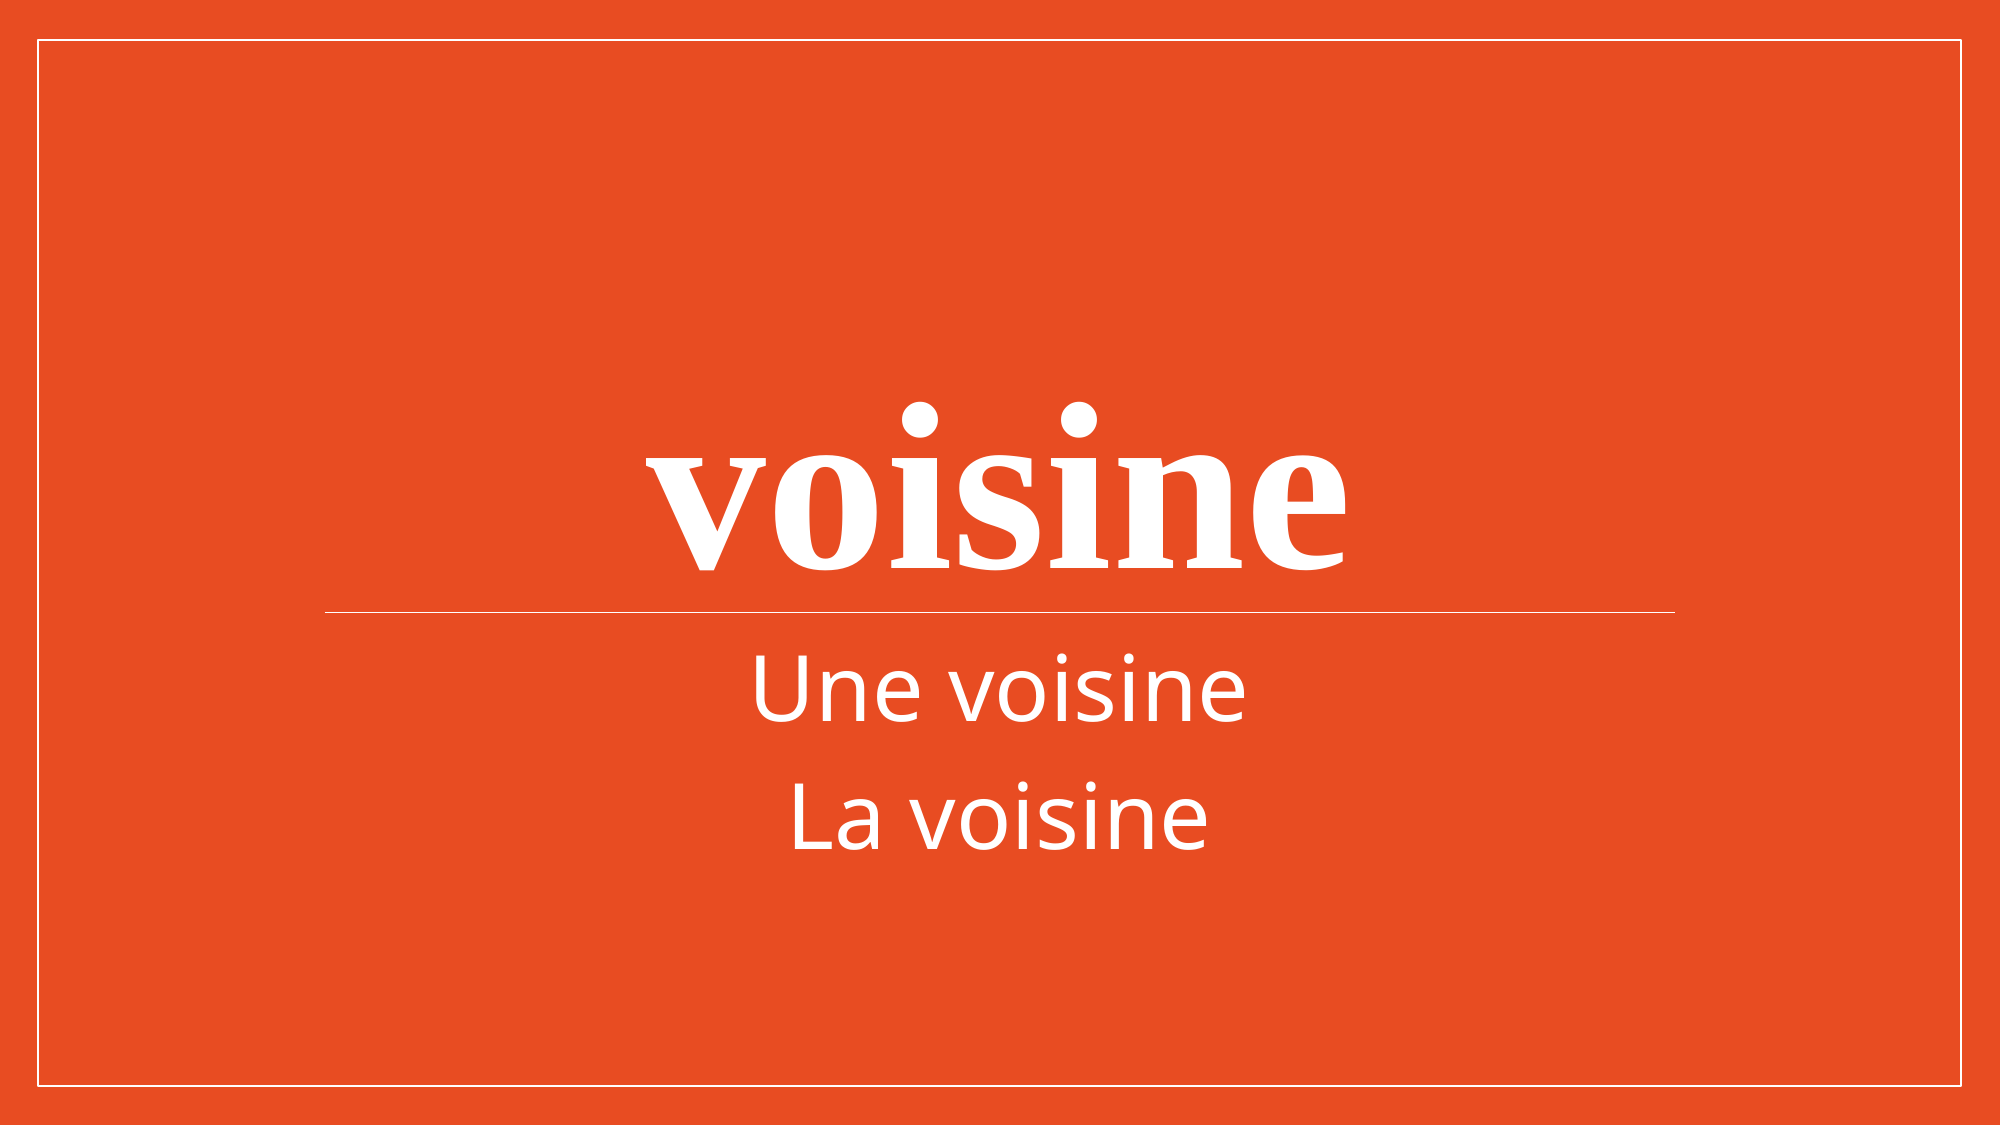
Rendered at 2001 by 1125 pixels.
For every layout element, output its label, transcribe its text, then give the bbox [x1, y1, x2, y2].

title voisine [182, 144, 1818, 625]
subtitle Une voisine La voisine [280, 634, 1719, 863]
